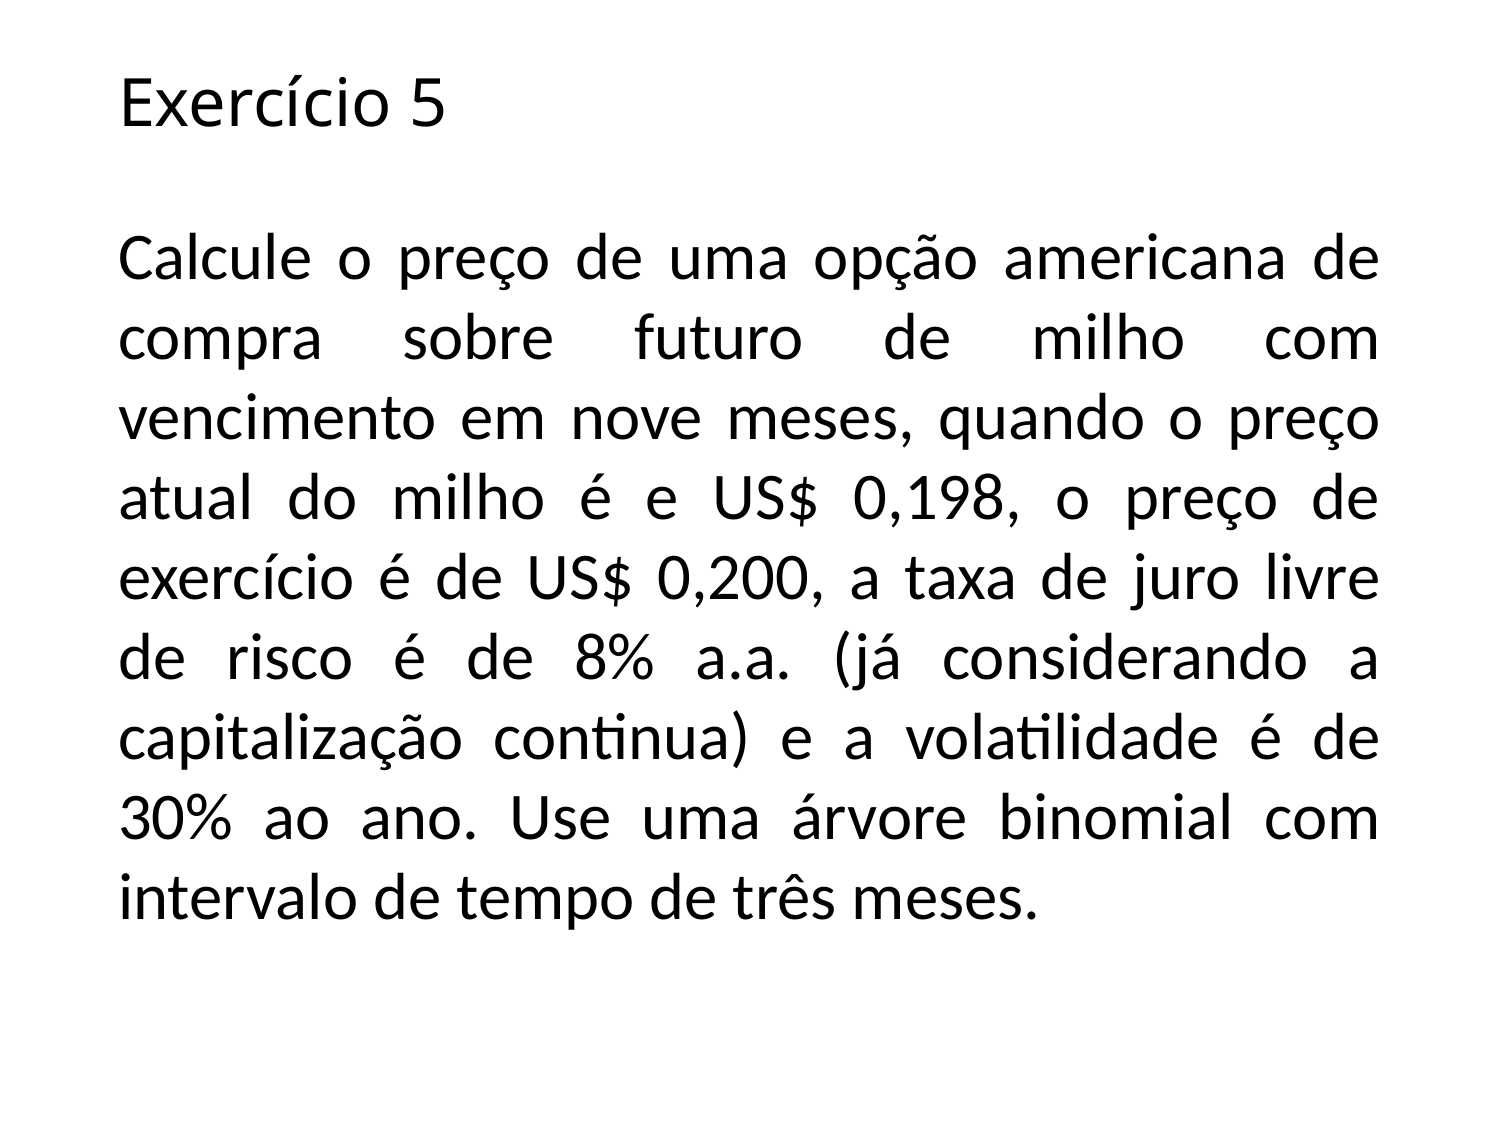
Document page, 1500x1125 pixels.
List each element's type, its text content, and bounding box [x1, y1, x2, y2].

list Calcule o preço de uma opção americana de compra sobre futuro de milho com vencimento em nove meses, quando o preço atual do milho é e US$ 0,198, o preço de exercício é de US$ 0,200, a taxa de juro livre de risco é de 8% a.a. (já considerando a capitalização continua) e a volatilidade é de 30% ao ano. Use uma árvore binomial com intervalo de tempo de três meses. [103, 205, 1397, 920]
title Exercício 5 [103, 59, 1397, 150]
